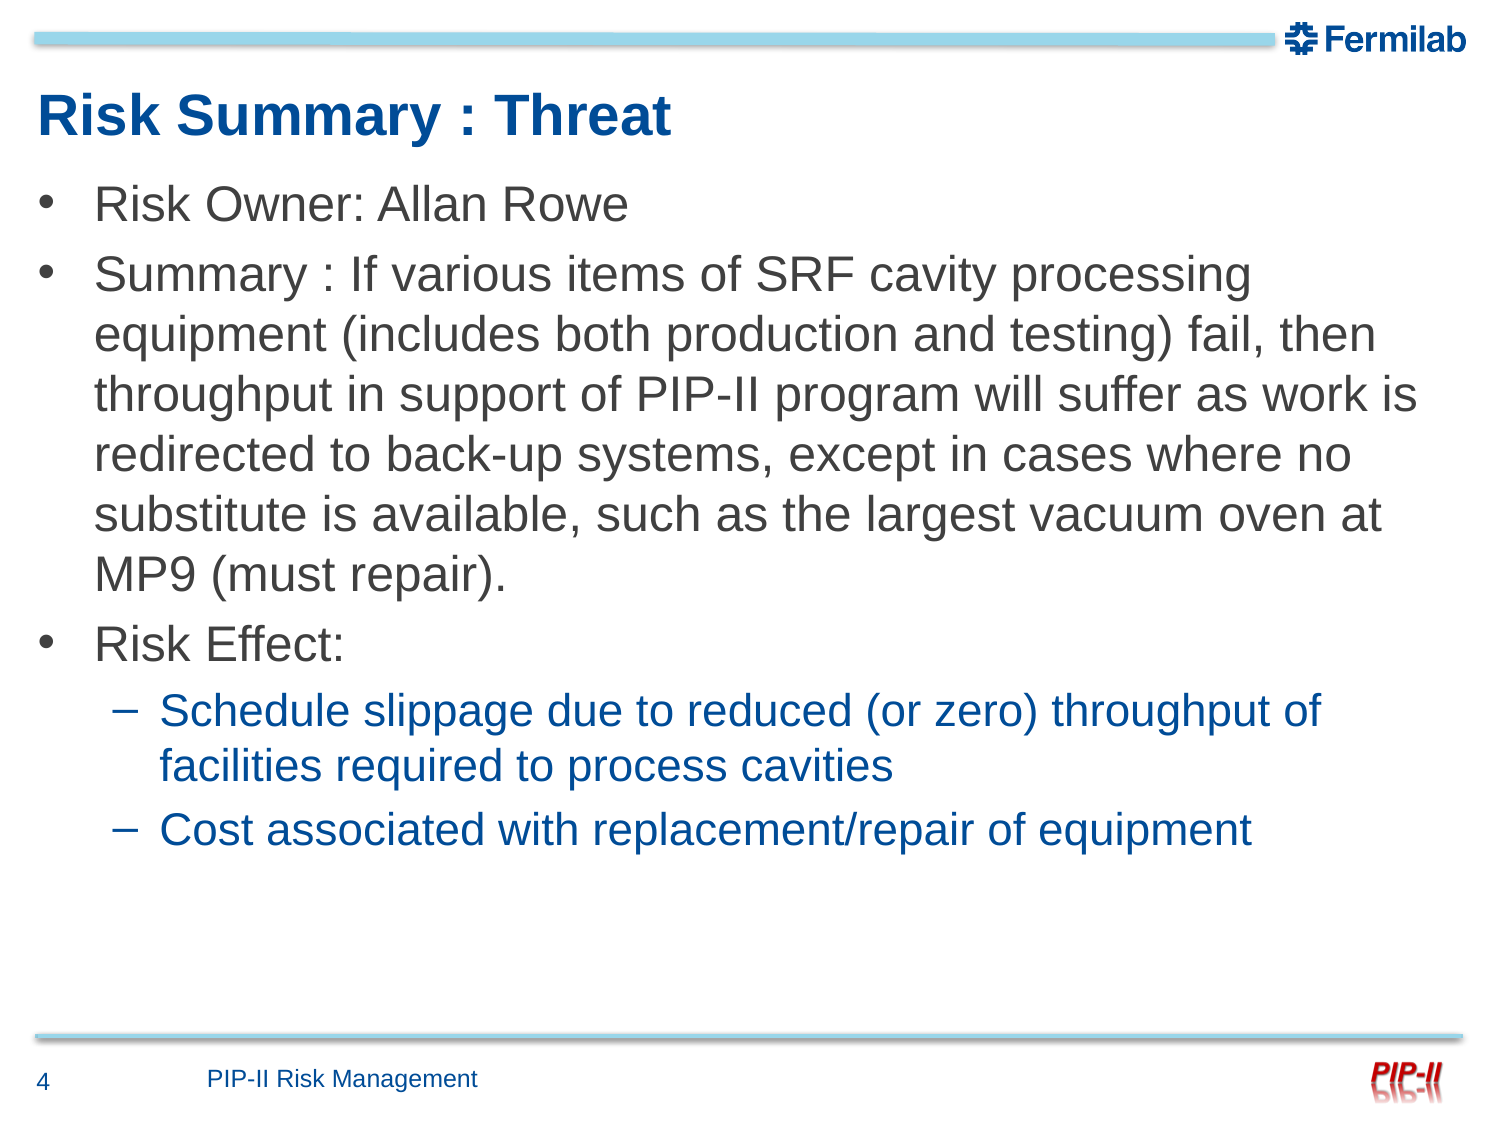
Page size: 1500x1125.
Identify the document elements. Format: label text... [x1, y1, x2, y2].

list Risk Owner: Allan Rowe Summary : If various items of SRF cavity processing equipment (includes both production and testing) fail, then throughput in support of PIP-II program will suffer as work is redirected to back-up systems, except in cases where no substitute is available, such as the largest vacuum oven at MP9 (must repair). Risk Effect: Schedule slippage due to reduced (or zero) throughput of facilities required to process cavities Cost associated with replacement/repair of equipment [37, 171, 1461, 990]
picture [1352, 1046, 1477, 1115]
picture [1285, 22, 1466, 55]
footer PIP-II Risk Management [206, 1062, 1105, 1102]
title Risk Summary : Threat [37, 76, 1463, 147]
slide_number 4 [36, 1065, 105, 1105]
